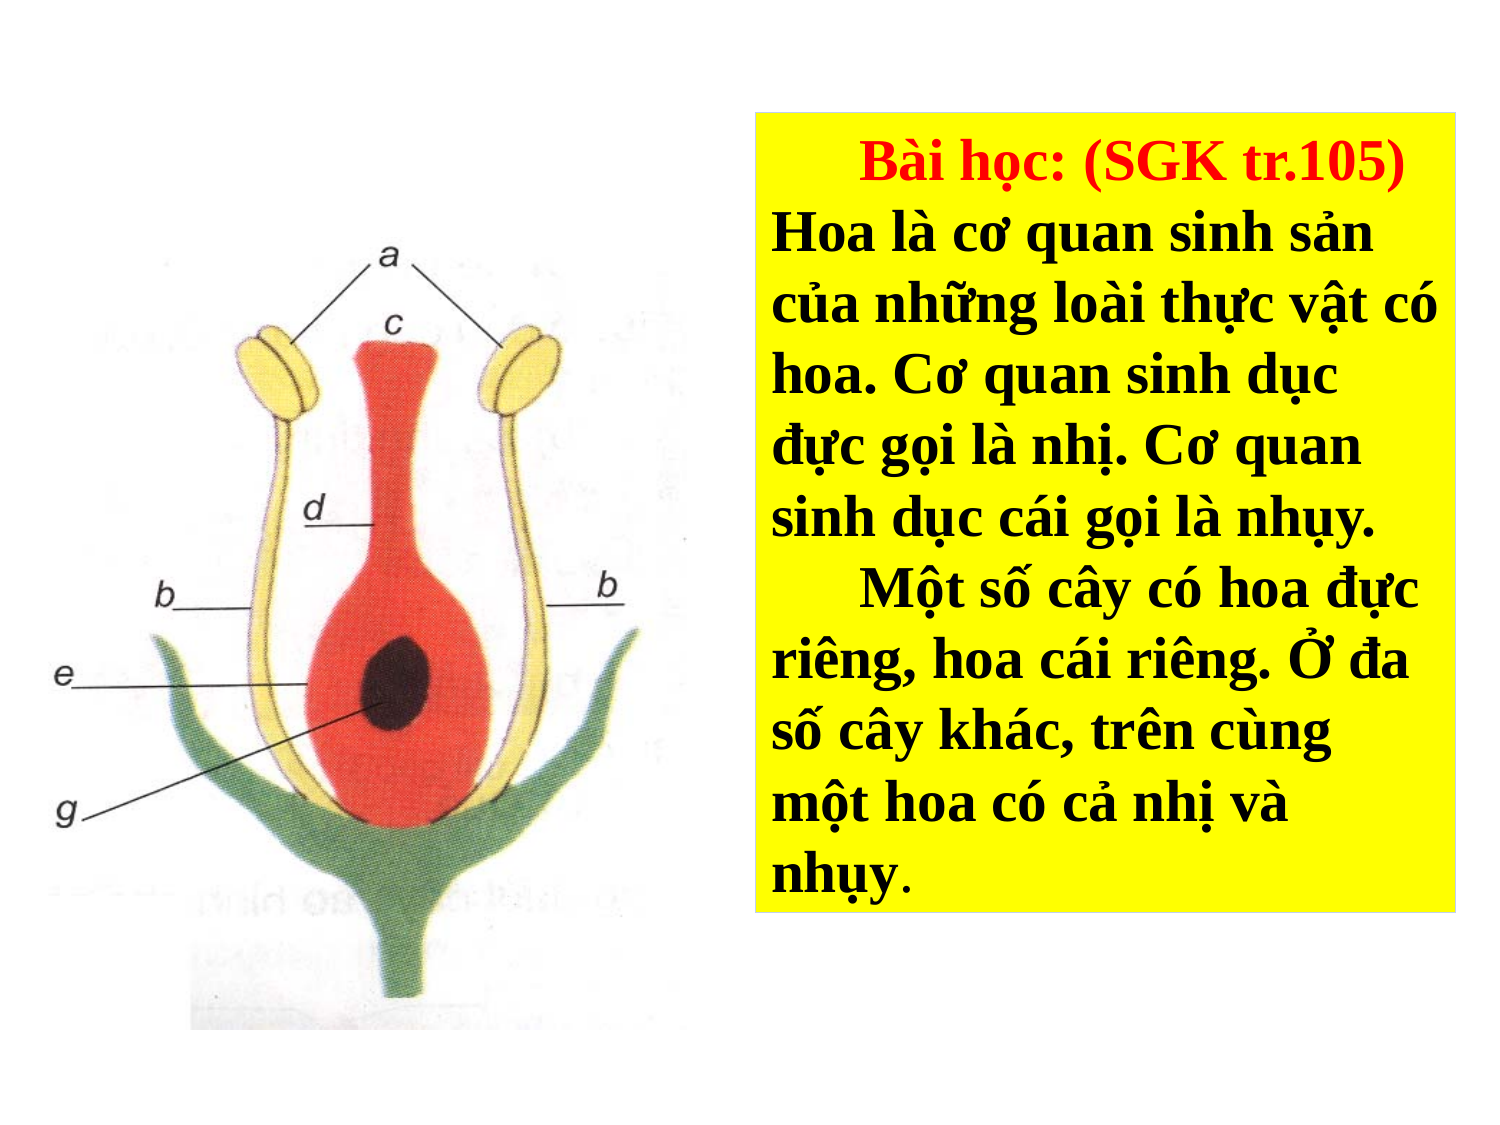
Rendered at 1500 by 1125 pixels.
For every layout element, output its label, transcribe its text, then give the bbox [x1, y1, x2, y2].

picture [37, 237, 688, 1030]
title Bài học: (SGK tr.105) Hoa là cơ quan sinh sản của những loài thực vật có hoa. Cơ quan sinh dục đực gọi là nhị. Cơ quan sinh dục cái gọi là nhụy. Một số cây có hoa đực riêng, hoa cái riêng. Ở đa số cây khác, trên cùng một hoa có cả nhị và nhụy. [755, 112, 1456, 913]
